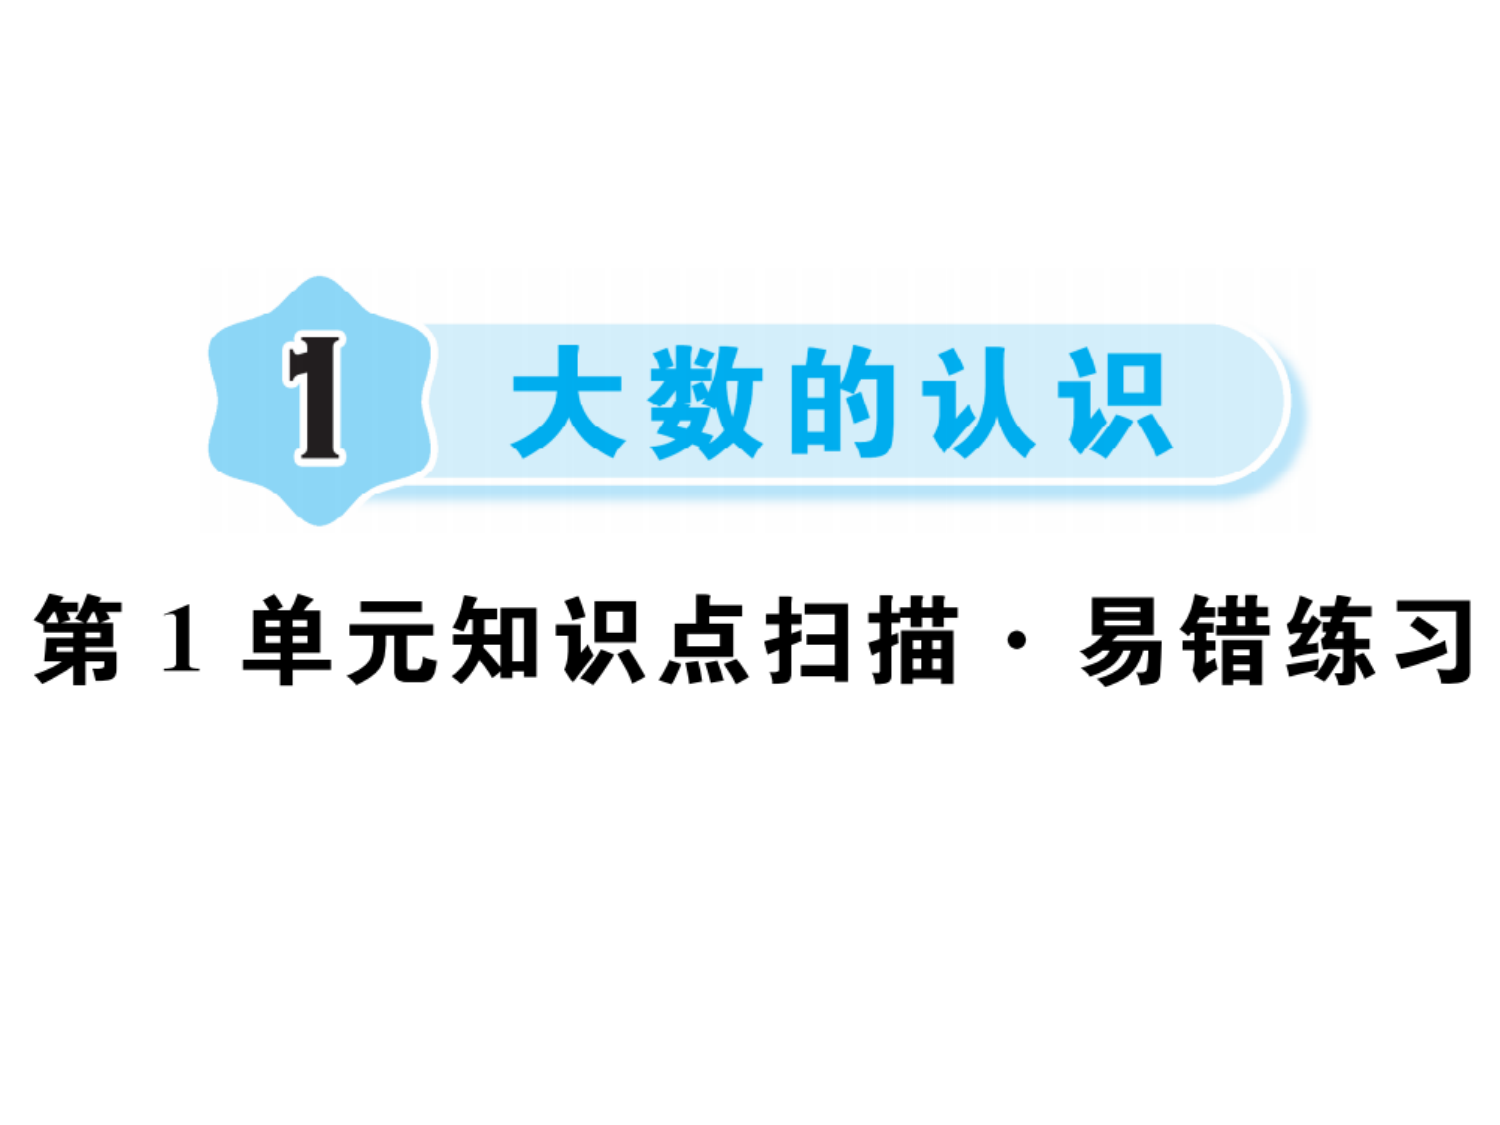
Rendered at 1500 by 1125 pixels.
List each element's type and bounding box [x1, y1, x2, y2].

picture [30, 588, 1483, 697]
picture [197, 267, 1316, 533]
